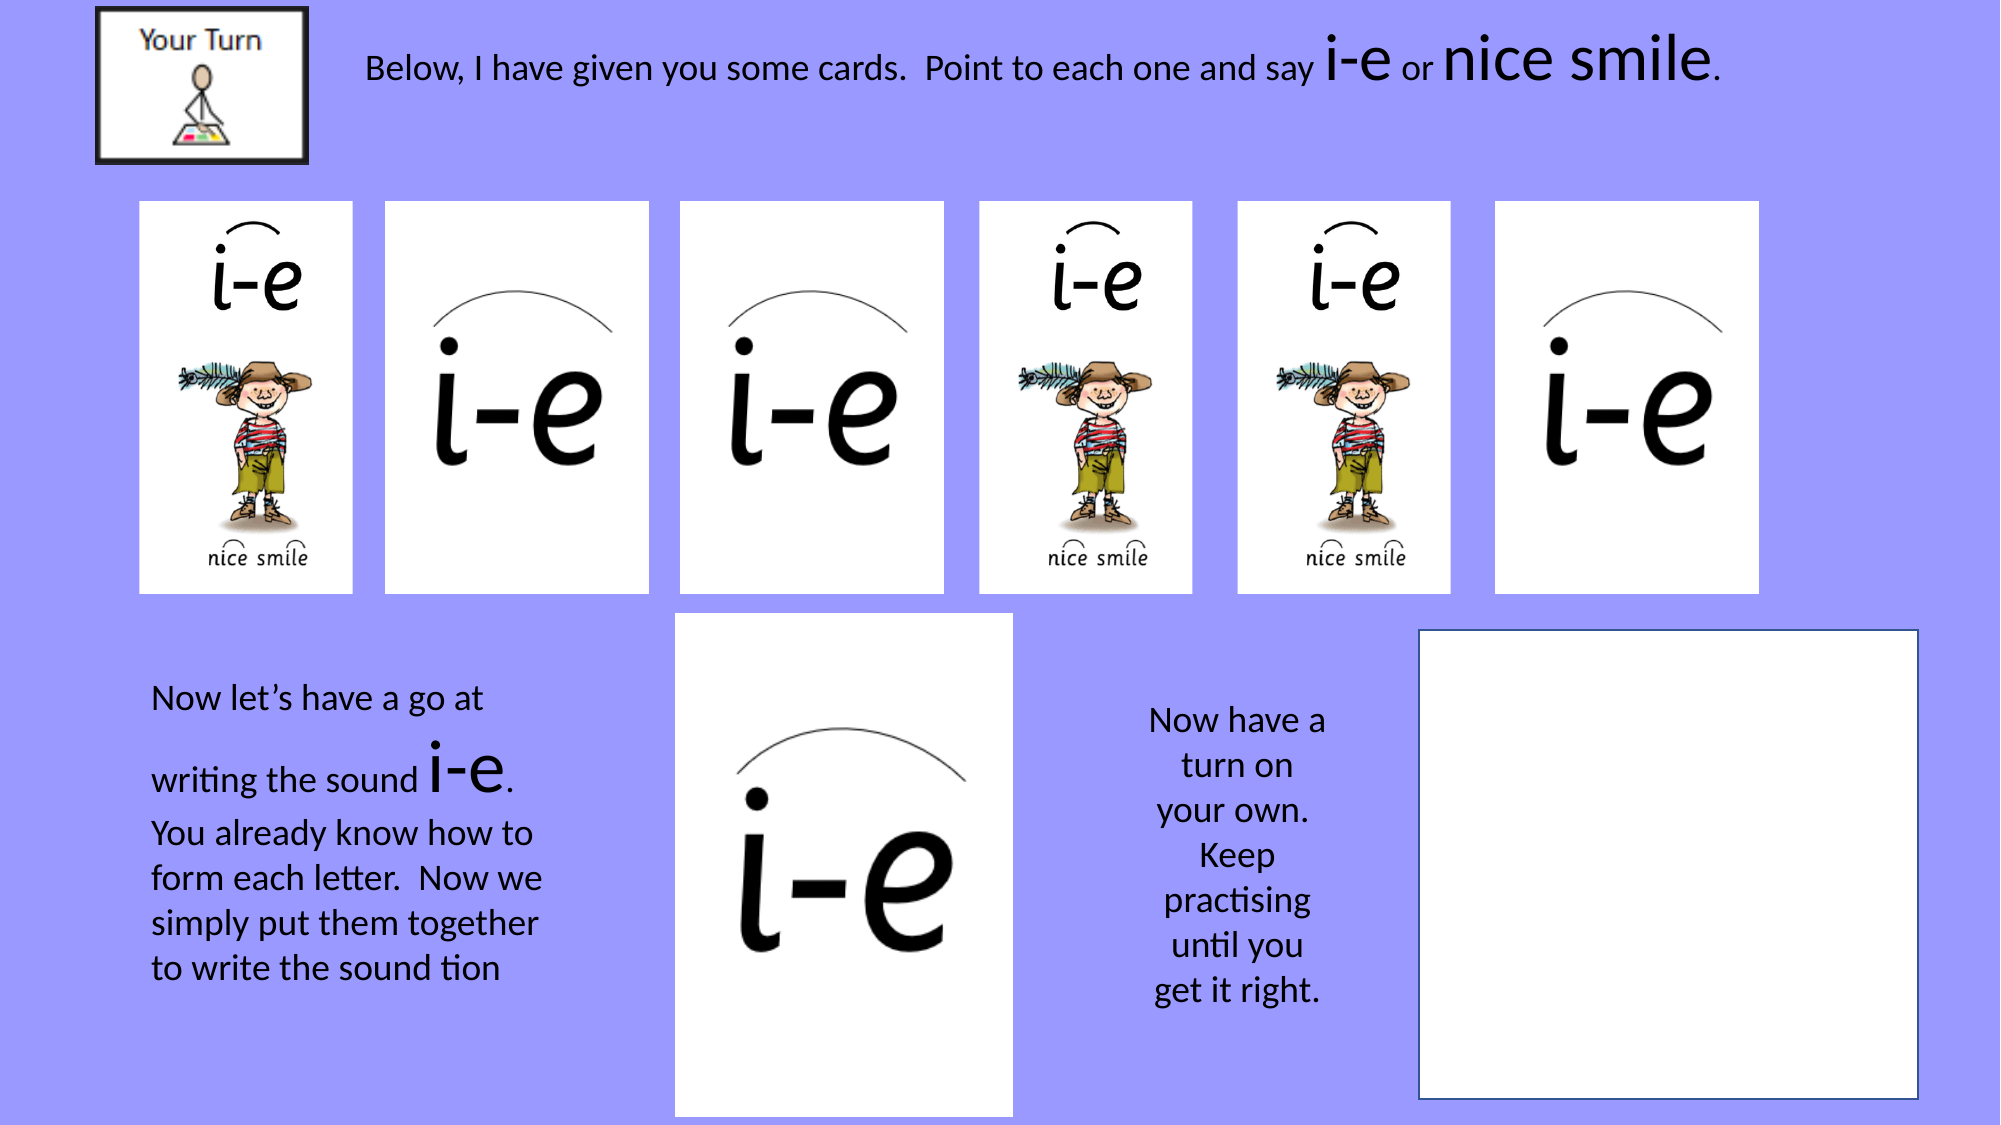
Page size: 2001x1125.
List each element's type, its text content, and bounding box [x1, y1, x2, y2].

picture [1237, 201, 1451, 594]
picture [1495, 201, 1759, 594]
picture [979, 201, 1193, 594]
text_box [1418, 629, 1919, 1100]
picture [95, 6, 309, 165]
picture [680, 201, 944, 594]
text_box Now have a turn on your own. Keep practising until you get it right. [1129, 687, 1346, 1018]
text_box Below, I have given you some cards. Point to each one and say i-e or nice smile. [350, 6, 2000, 102]
picture [675, 613, 1013, 1117]
picture [385, 201, 649, 594]
text_box Now let’s have a go at writing the sound i-e. You already know how to form each letter. Now we simply put them together to write the sound tion [136, 665, 559, 995]
picture [139, 201, 353, 594]
